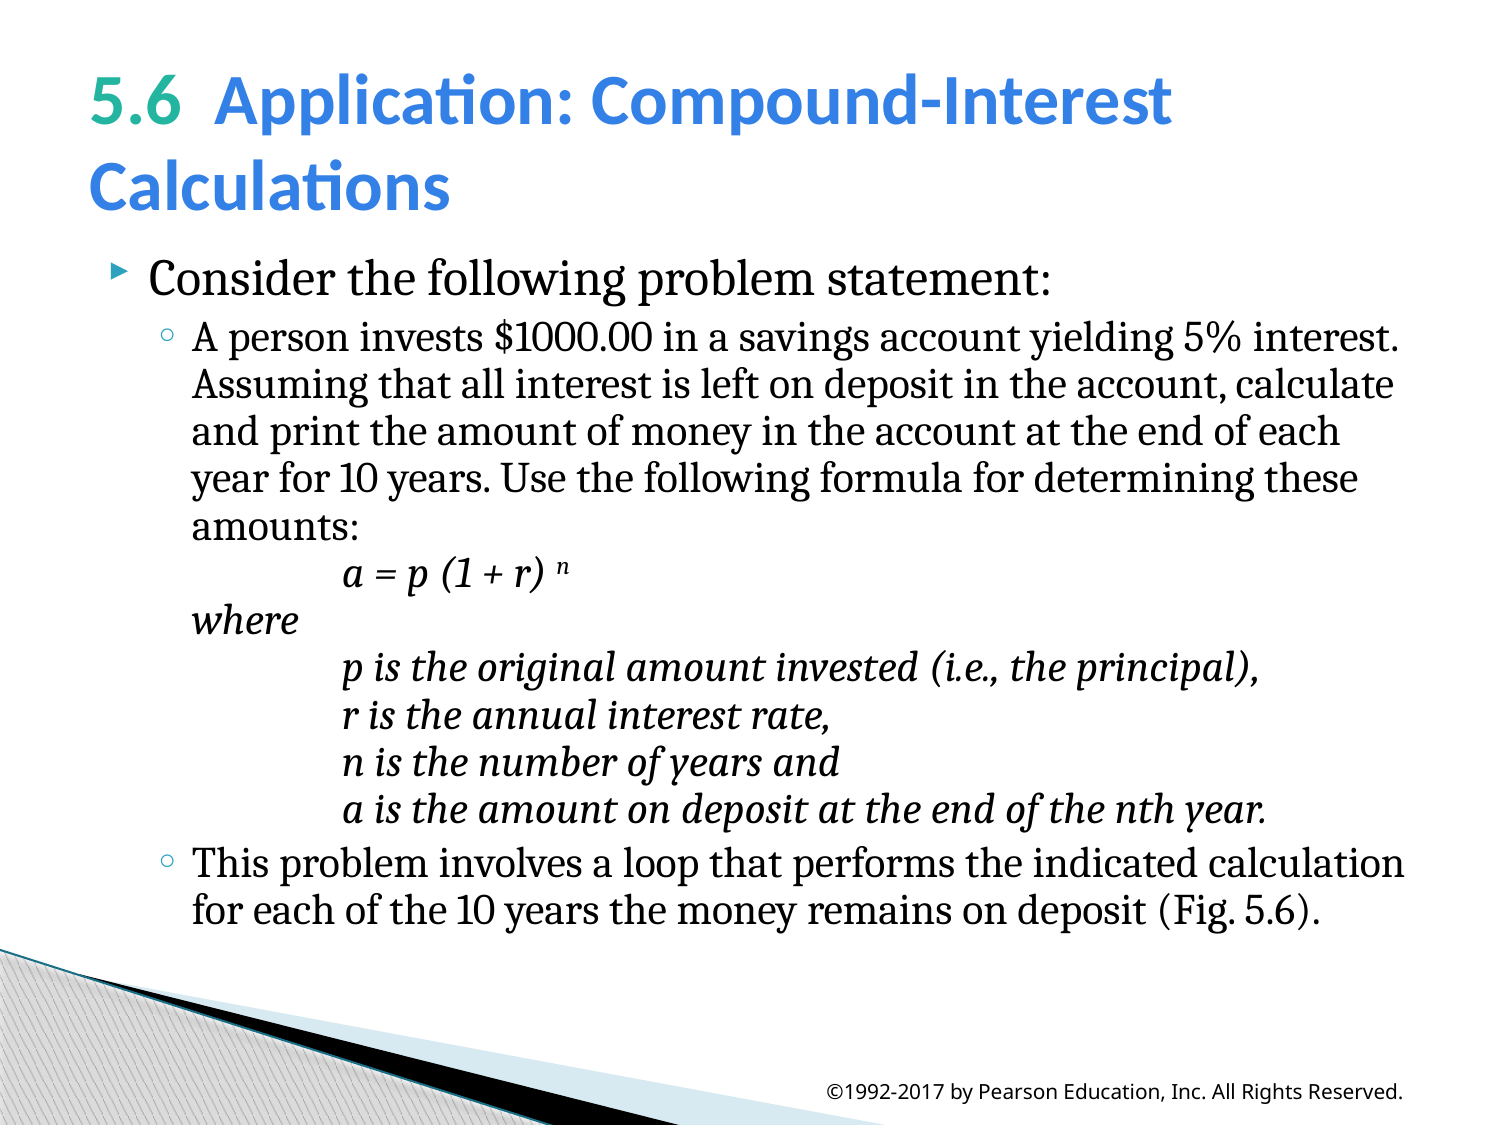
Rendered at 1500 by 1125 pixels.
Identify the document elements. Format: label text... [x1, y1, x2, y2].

list Consider the following problem statement: A person invests $1000.00 in a savings account yielding 5% interest. Assuming that all interest is left on deposit in the account, calculate and print the amount of money in the account at the end of each year for 10 years. Use the following formula for determining these amounts: a = p (1 + r) n where p is the original amount invested (i.e., the principal), r is the annual interest rate, n is the number of years and a is the amount on deposit at the end of the nth year. This problem involves a loop that performs the indicated calculation for each of the 10 years the money remains on deposit (Fig. 5.6). [75, 242, 1425, 986]
title 5.6 Application: Compound-Interest Calculations [75, 45, 1425, 233]
footer ©1992-2017 by Pearson Education, Inc. All Rights Reserved. [650, 1051, 1419, 1112]
